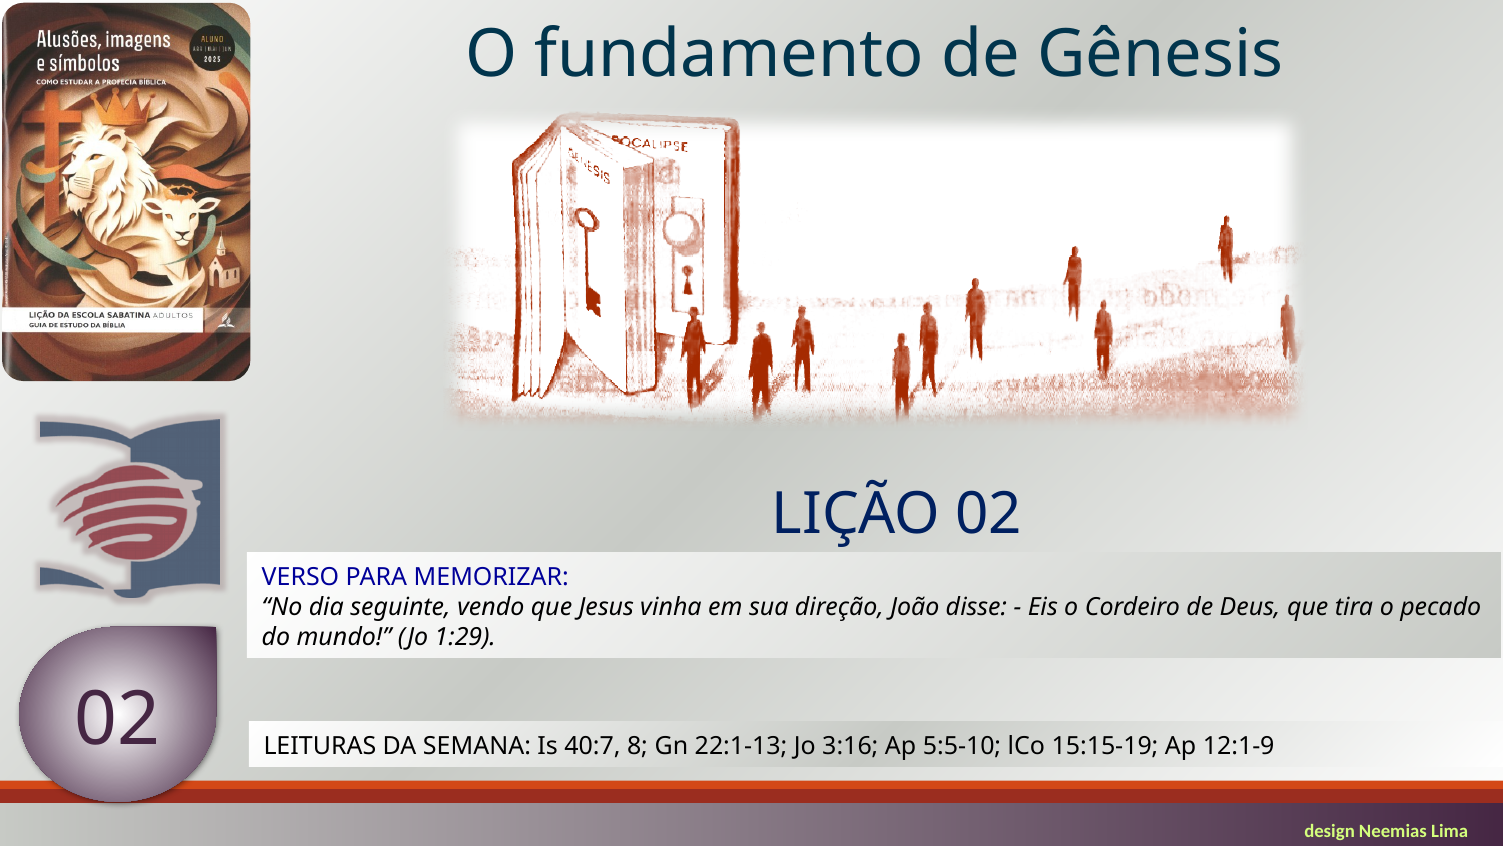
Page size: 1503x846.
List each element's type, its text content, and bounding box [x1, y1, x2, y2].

text_box LIÇÃO 02 [555, 467, 1238, 553]
picture [40, 418, 221, 599]
text_box VERSO PARA MEMORIZAR: “No dia seguinte, vendo que Jesus vinha em sua direção, João disse: - Eis o Cordeiro de Deus, que tira o pecado do mundo!” (Jo 1:29). [246, 552, 1501, 658]
text_box 02 [19, 626, 217, 802]
text_box O fundamento de Gênesis [256, 2, 1503, 97]
picture [439, 105, 1309, 431]
text_box [0, 802, 1503, 846]
text_box LEITURAS DA SEMANA: Is 40:7, 8; Gn 22:1-13; Jo 3:16; Ap 5:5-10; lCo 15:15-19; Ap 12:1-9 [248, 721, 1503, 767]
text_box design Neemias Lima [1252, 819, 1484, 840]
picture [1, 2, 251, 382]
